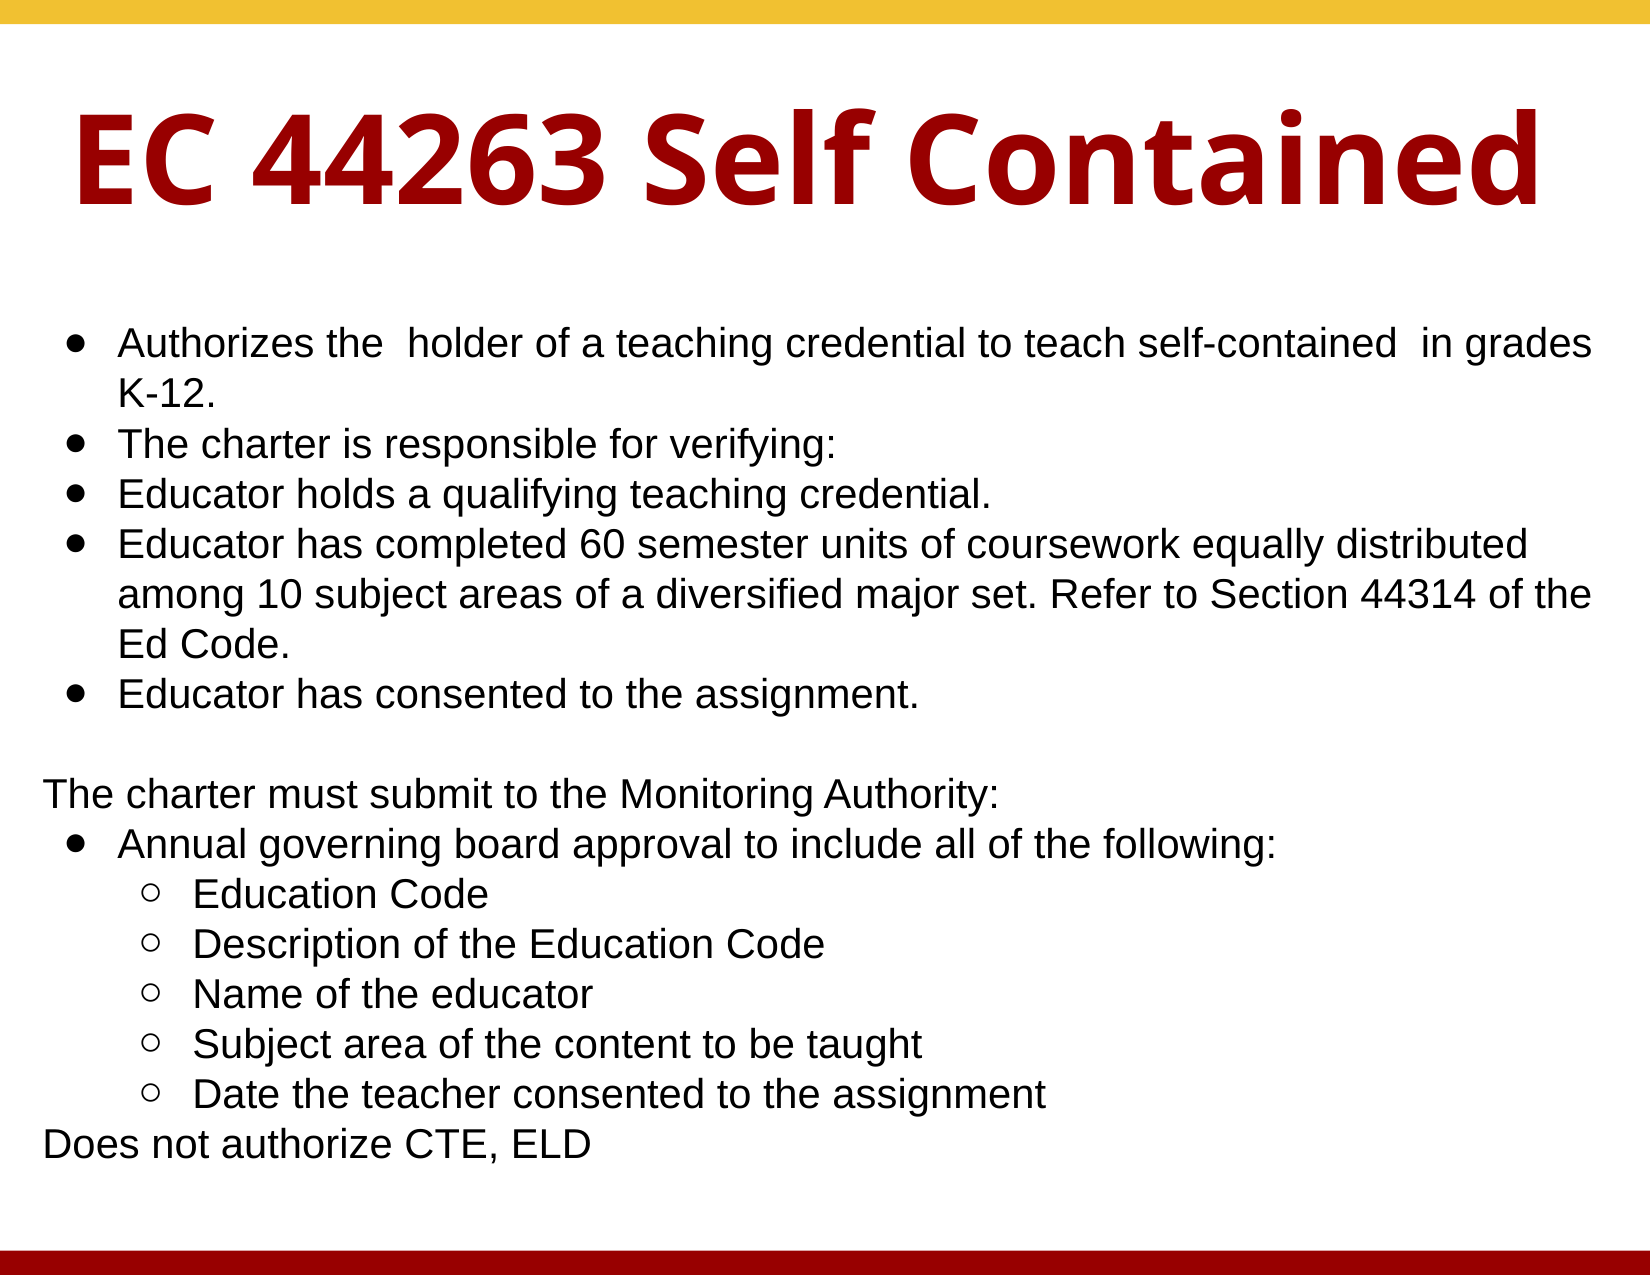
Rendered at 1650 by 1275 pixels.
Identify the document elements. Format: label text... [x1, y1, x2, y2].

list Authorizes the holder of a teaching credential to teach self-contained in grades K-12. The charter is responsible for verifying: Educator holds a qualifying teaching credential. Educator has completed 60 semester units of coursework equally distributed among 10 subject areas of a diversified major set. Refer to Section 44314 of the Ed Code. Educator has consented to the assignment. The charter must submit to the Monitoring Authority: Annual governing board approval to include all of the following: Education Code Description of the Education Code Name of the educator Subject area of the content to be taught Date the teacher consented to the assignment Does not authorize CTE, ELD [42, 316, 1608, 1088]
title EC 44263 Self Contained [69, 80, 1580, 255]
